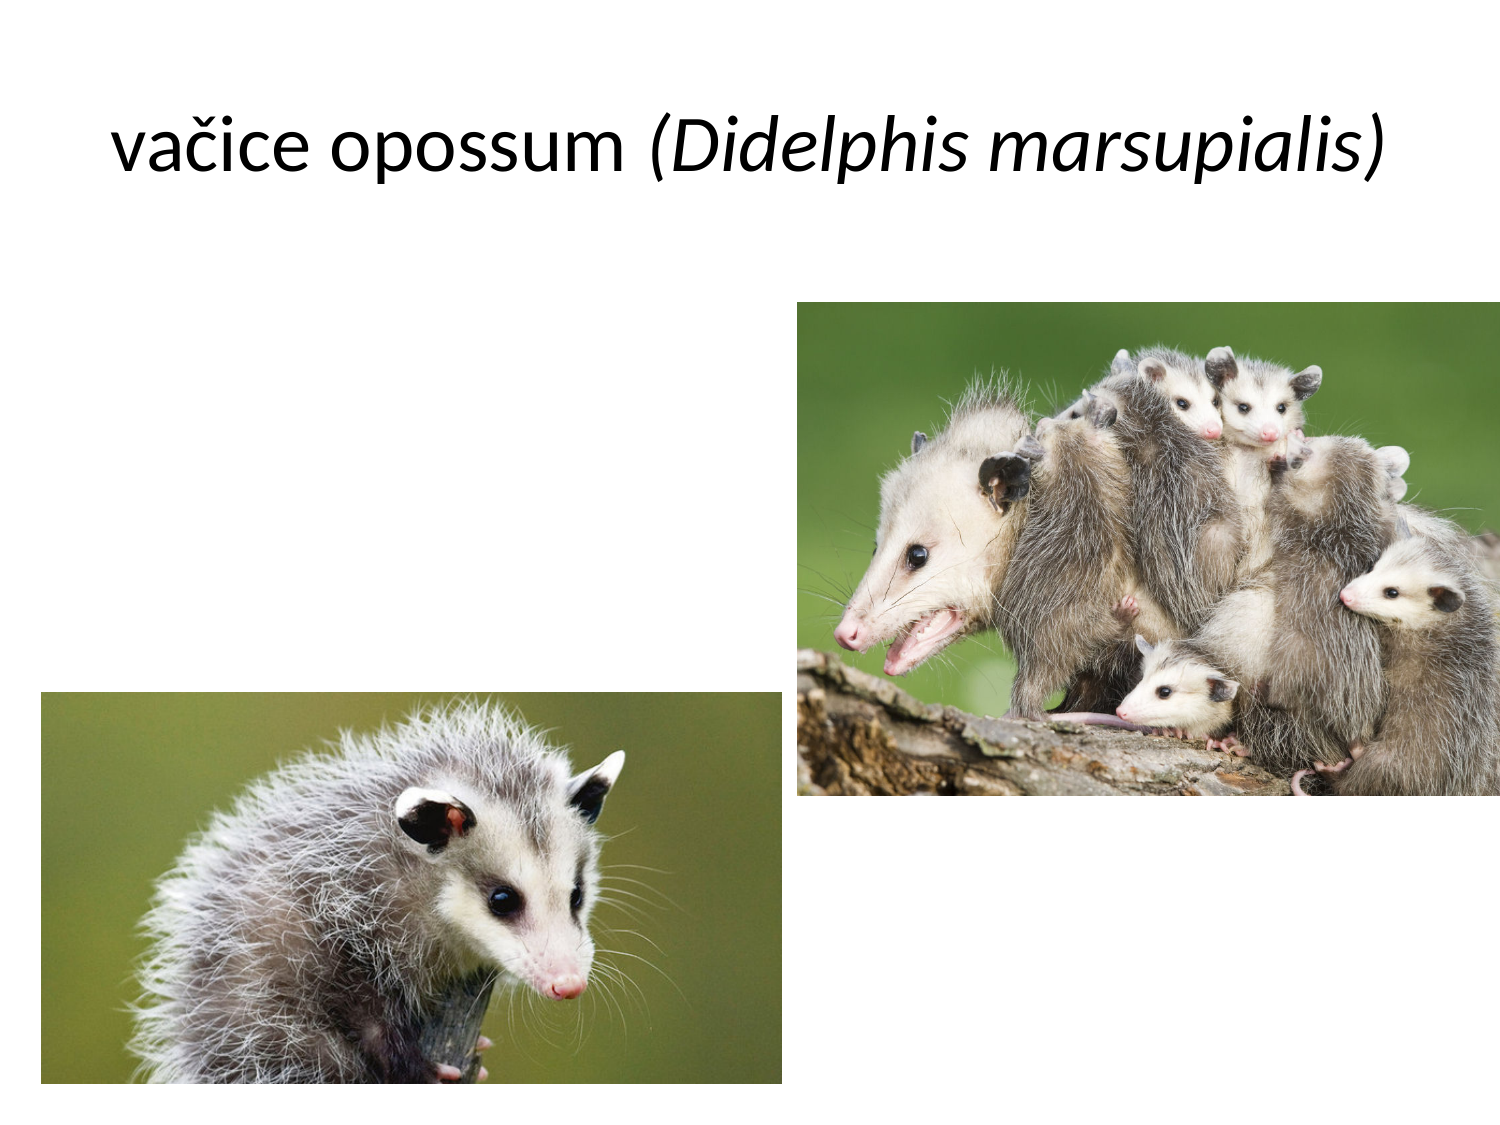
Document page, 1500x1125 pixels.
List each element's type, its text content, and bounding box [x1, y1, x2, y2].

picture [41, 692, 782, 1085]
title vačice opossum (Didelphis marsupialis) [75, 45, 1425, 233]
picture [796, 302, 1500, 797]
